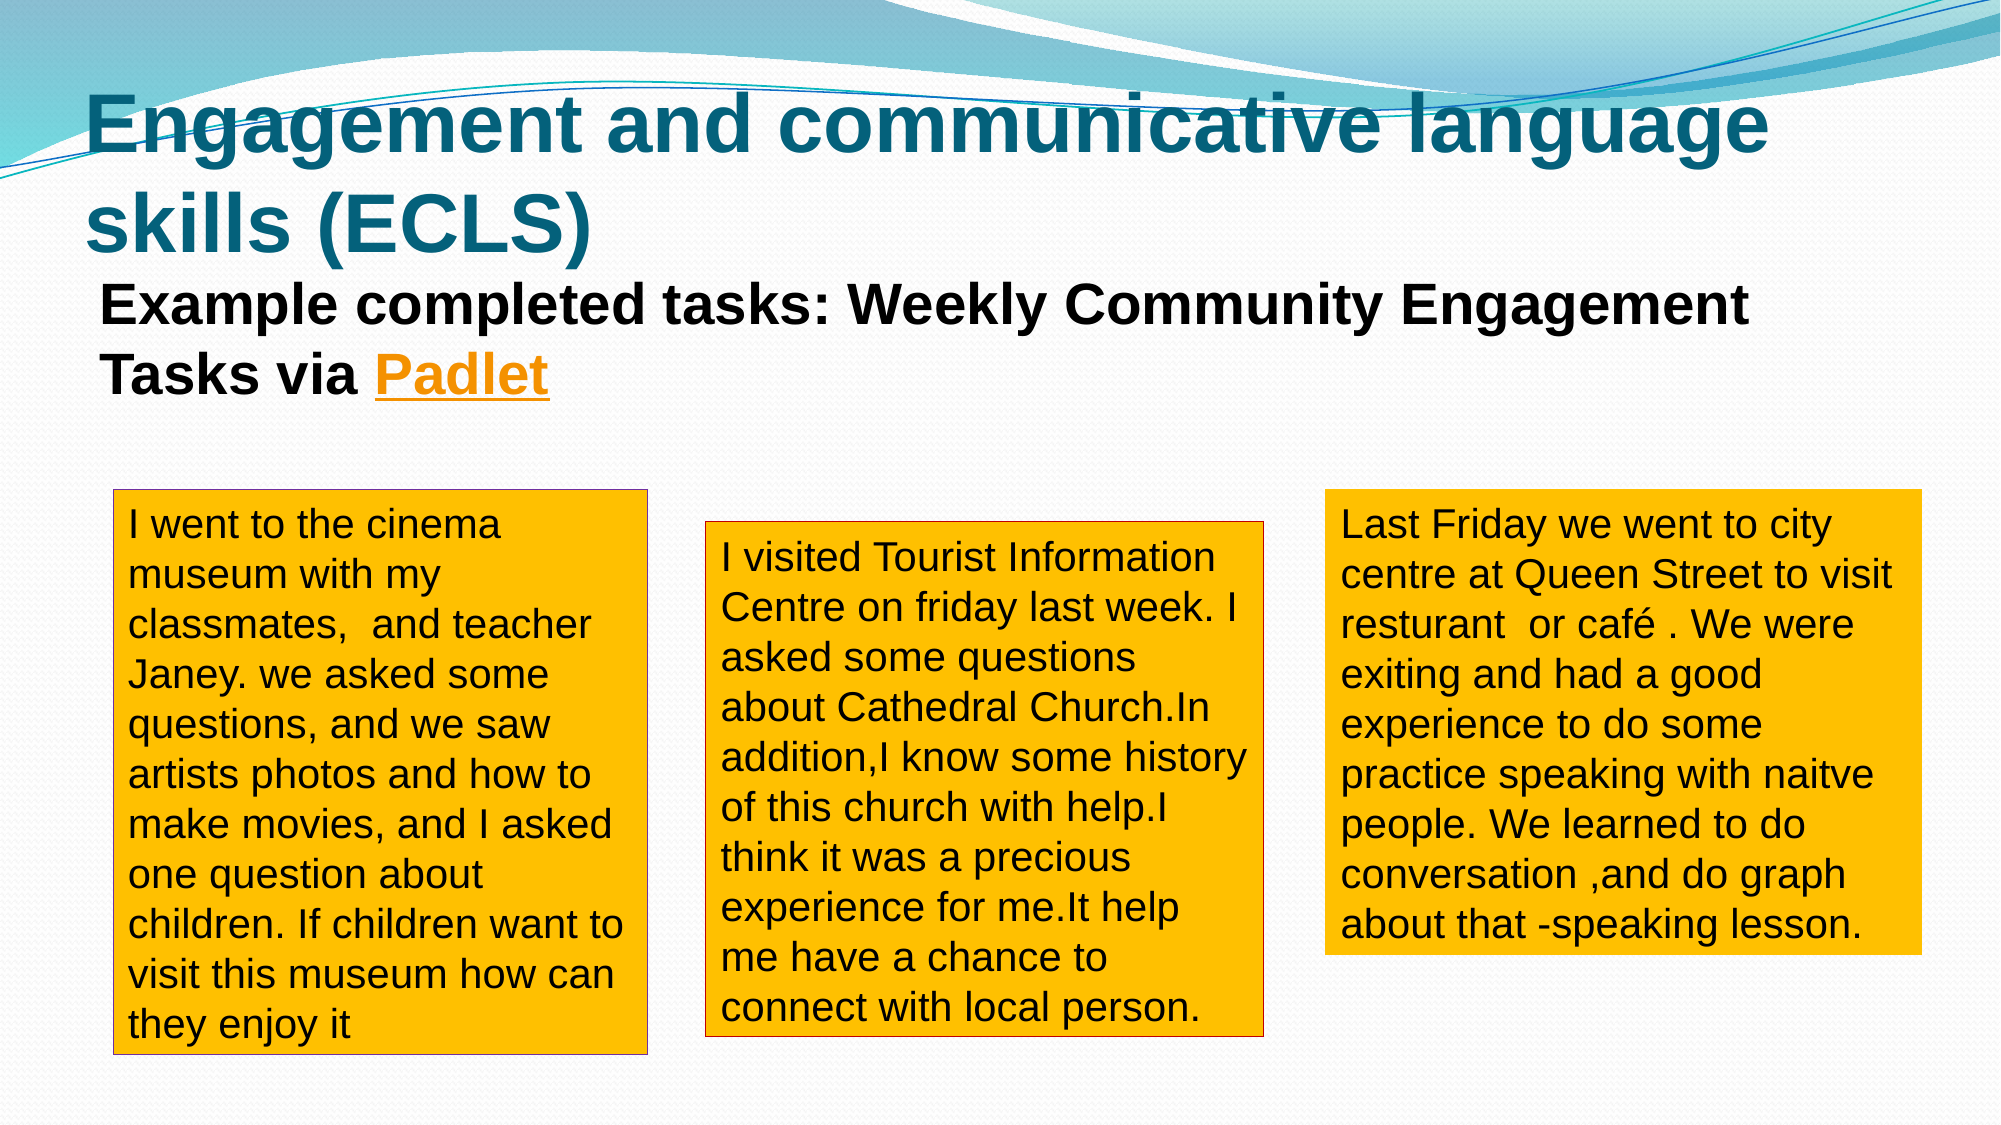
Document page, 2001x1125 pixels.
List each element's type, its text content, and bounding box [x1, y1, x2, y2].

text_box Last Friday we went to city centre at Queen Street to visit resturant or café . We were exiting and had a good experience to do some practice speaking with naitve people. We learned to do conversation ,and do graph about that -speaking lesson. [1325, 489, 1922, 955]
text_box I visited Tourist Information Centre on friday last week. I asked some questions about Cathedral Church.In addition,I know some history of this church with help.I think it was a precious experience for me.It help me have a chance to connect with local person. [705, 521, 1264, 1037]
text_box I went to the cinema museum with my classmates, and teacher Janey. we asked some questions, and we saw artists photos and how to make movies, and I asked one question about children. If children want to visit this museum how can they enjoy it [113, 489, 648, 1055]
title Engagement and communicative language skills (ECLS) [84, 36, 1911, 259]
list Example completed tasks: Weekly Community Engagement Tasks via Padlet [84, 259, 1911, 952]
